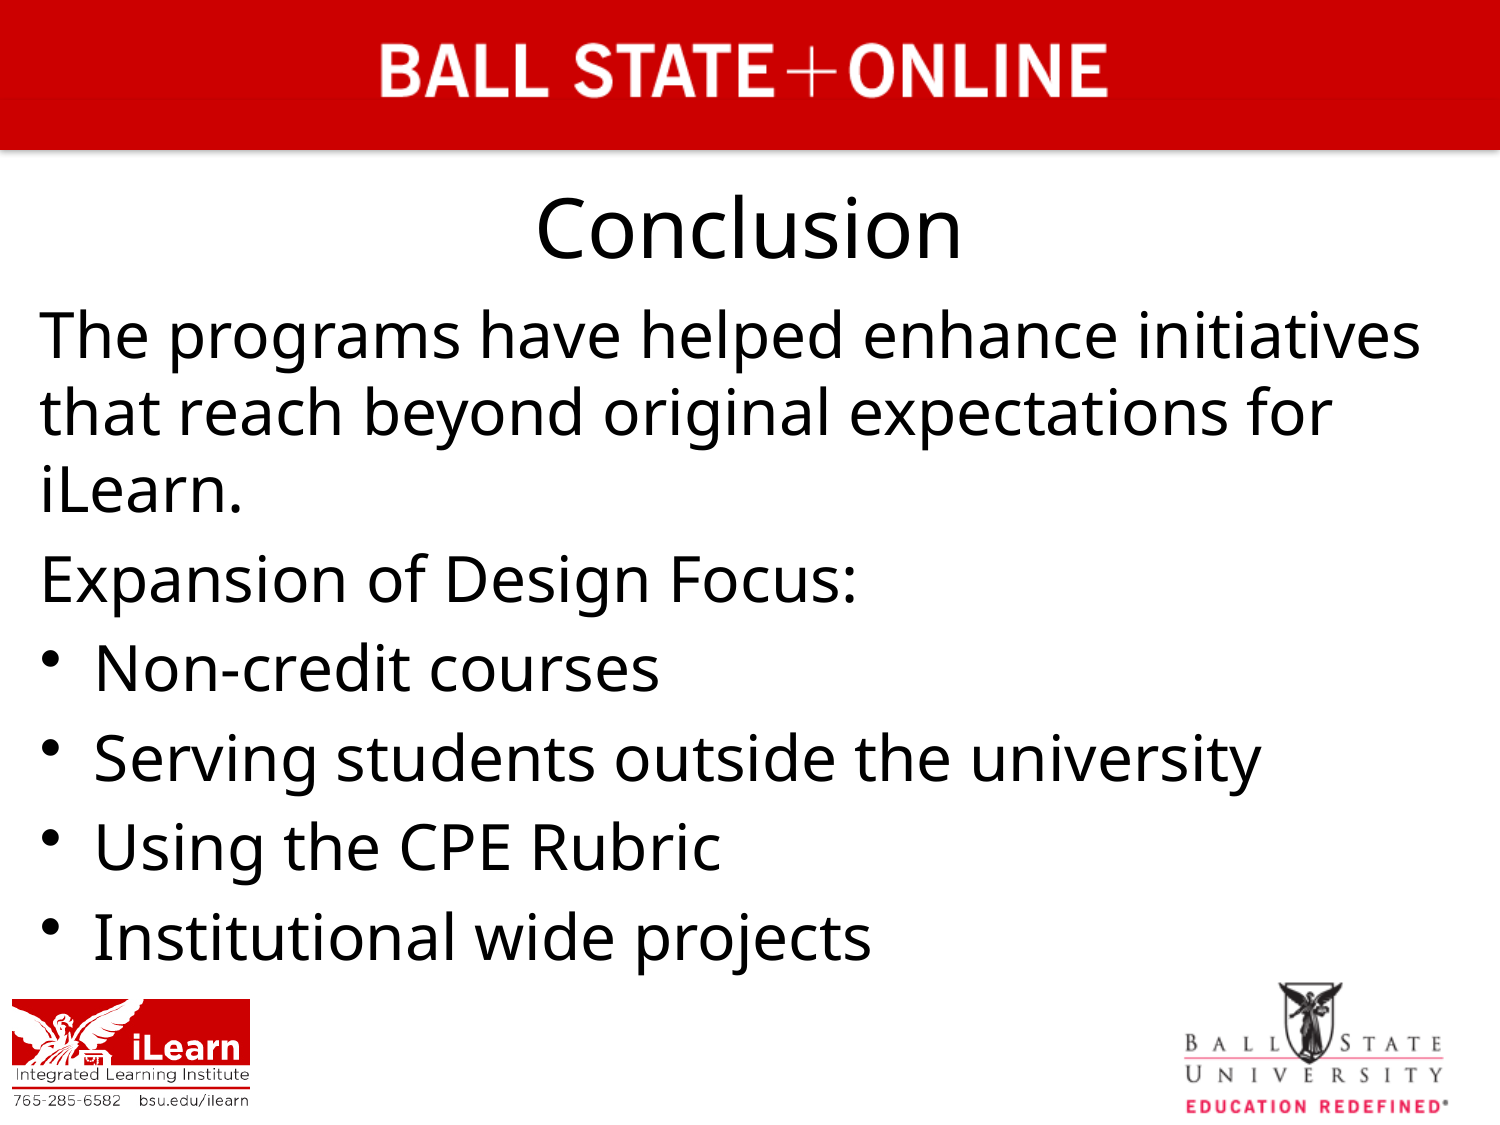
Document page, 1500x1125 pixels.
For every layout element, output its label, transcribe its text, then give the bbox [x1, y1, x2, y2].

picture [0, 150, 1500, 1125]
list The programs have helped enhance initiatives that reach beyond original expectations for iLearn. Expansion of Design Focus: Non-credit courses Serving students outside the university Using the CPE Rubric Institutional wide projects [24, 287, 1476, 988]
picture [0, 0, 1500, 99]
title Conclusion [24, 162, 1476, 287]
